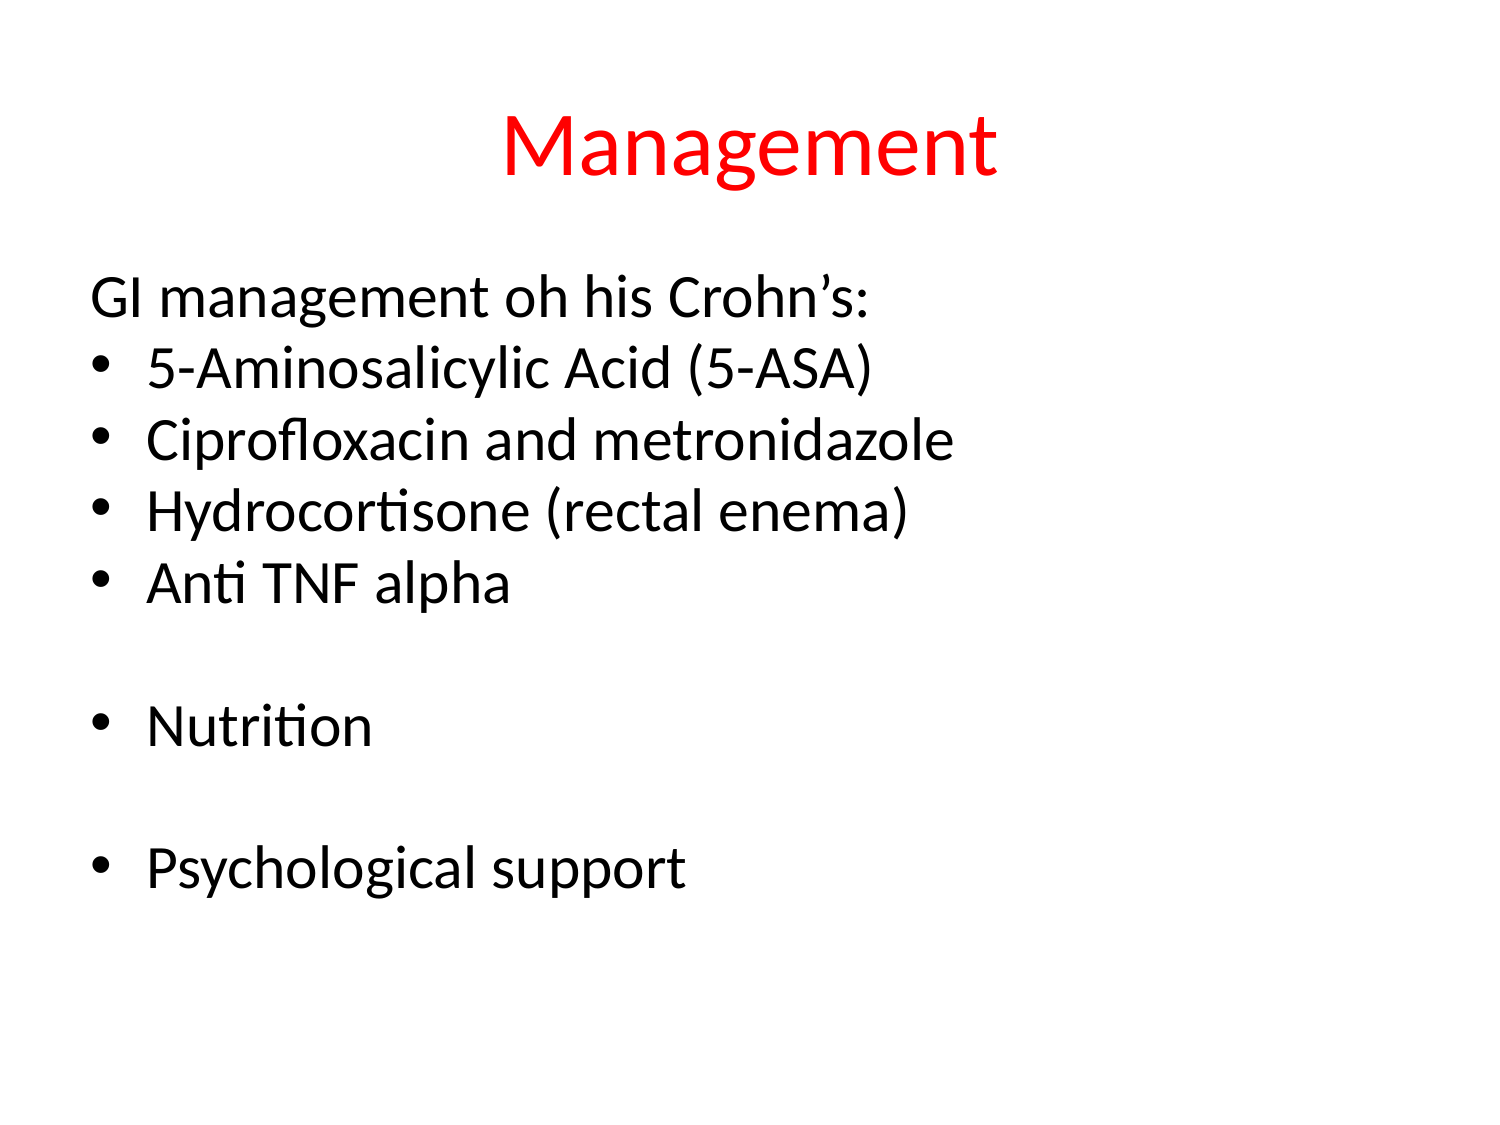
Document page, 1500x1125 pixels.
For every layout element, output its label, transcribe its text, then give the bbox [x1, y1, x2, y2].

list GI management oh his Crohn’s: 5-Aminosalicylic Acid (5-ASA) Ciprofloxacin and metronidazole Hydrocortisone (rectal enema) Anti TNF alpha Nutrition Psychological support [75, 262, 1425, 1005]
title Management [75, 45, 1425, 233]
